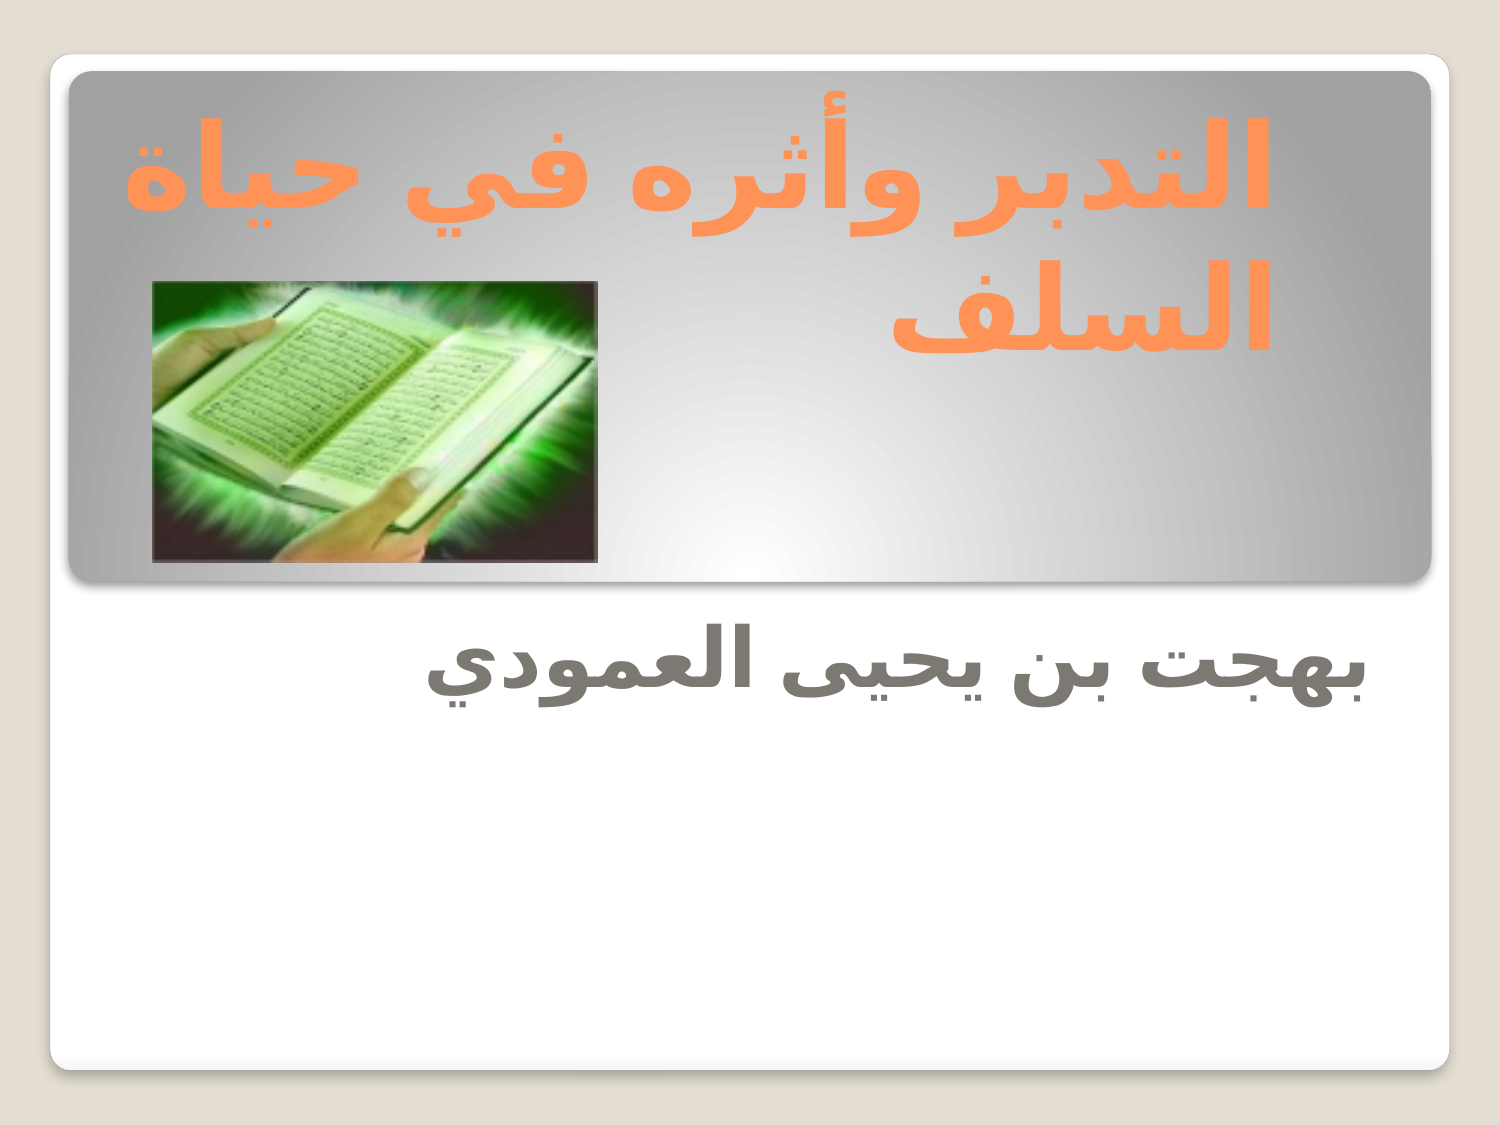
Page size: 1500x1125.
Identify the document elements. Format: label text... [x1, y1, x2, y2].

subtitle بهجت بن يحيى العمودي [118, 604, 1394, 755]
title التدبر وأثره في حياة السلف [0, 82, 1288, 382]
picture [152, 280, 598, 563]
